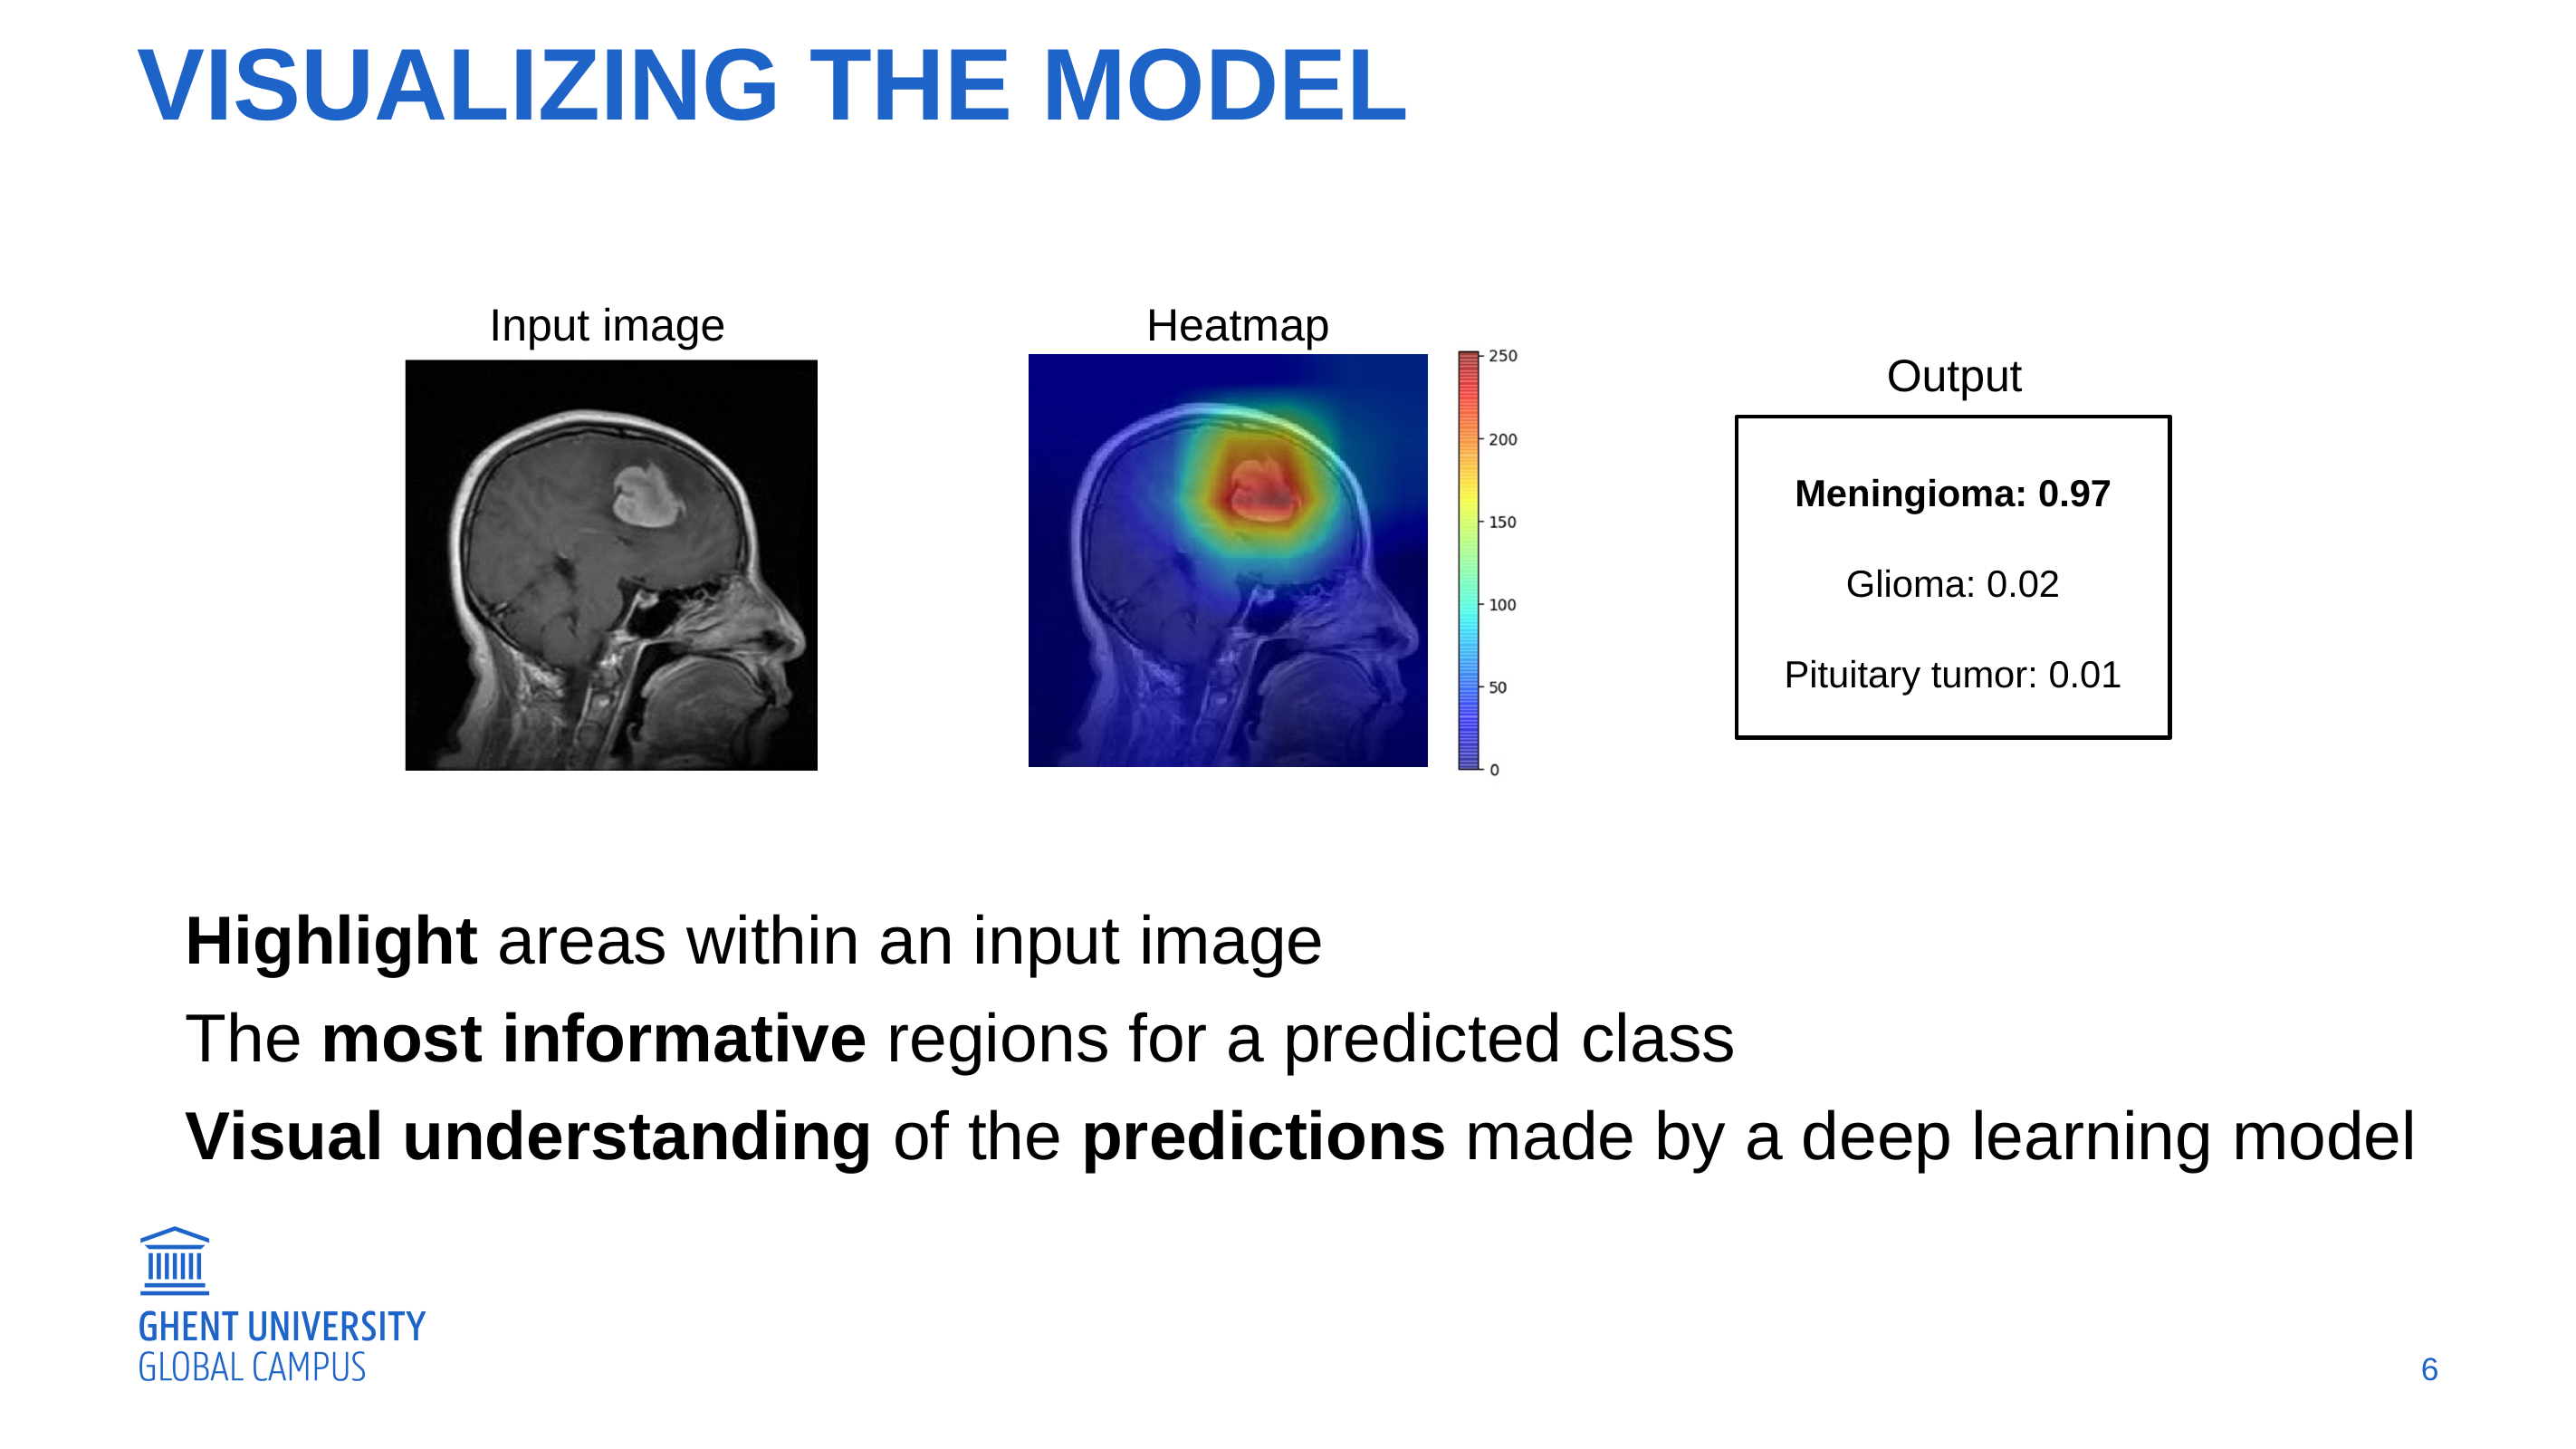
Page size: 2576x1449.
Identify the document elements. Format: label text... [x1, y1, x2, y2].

text_box Heatmap [1133, 278, 1346, 345]
picture [1029, 345, 1551, 790]
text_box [405, 278, 818, 772]
slide_number 6 [2315, 1329, 2453, 1407]
text_box Highlight areas within an input image The most informative regions for a predicted class Visual understanding of the predictions made by a deep learning model [171, 872, 2529, 1180]
title Visualizing the model [123, 20, 2456, 149]
picture [72, 1174, 484, 1449]
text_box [1736, 329, 2170, 733]
